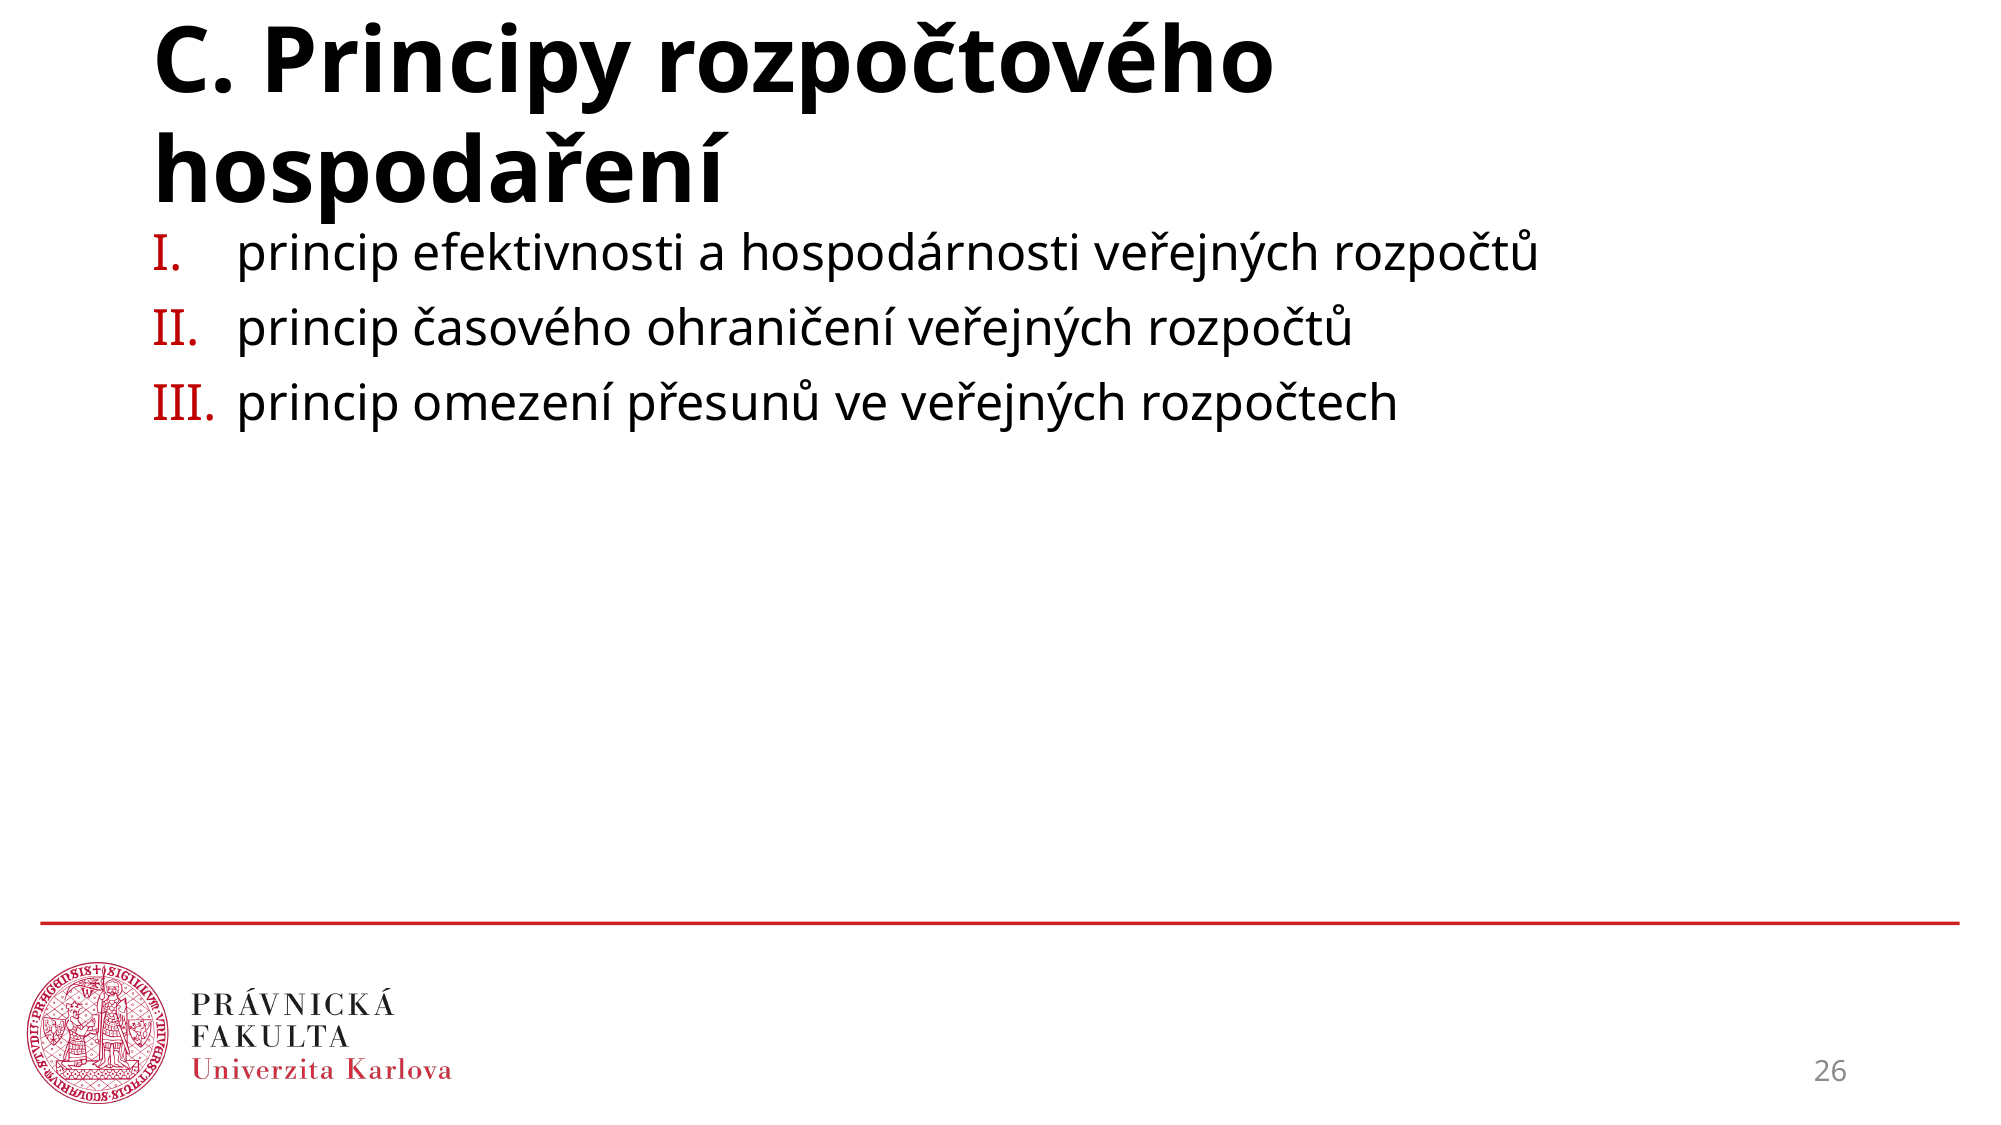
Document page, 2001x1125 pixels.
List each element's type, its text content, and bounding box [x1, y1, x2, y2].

title C. Principy rozpočtového hospodaření [137, 2, 1863, 220]
list princip efektivnosti a hospodárnosti veřejných rozpočtů princip časového ohraničení veřejných rozpočtů princip omezení přesunů ve veřejných rozpočtech [137, 220, 1863, 905]
slide_number 26 [1412, 1042, 1863, 1103]
picture [26, 962, 452, 1104]
